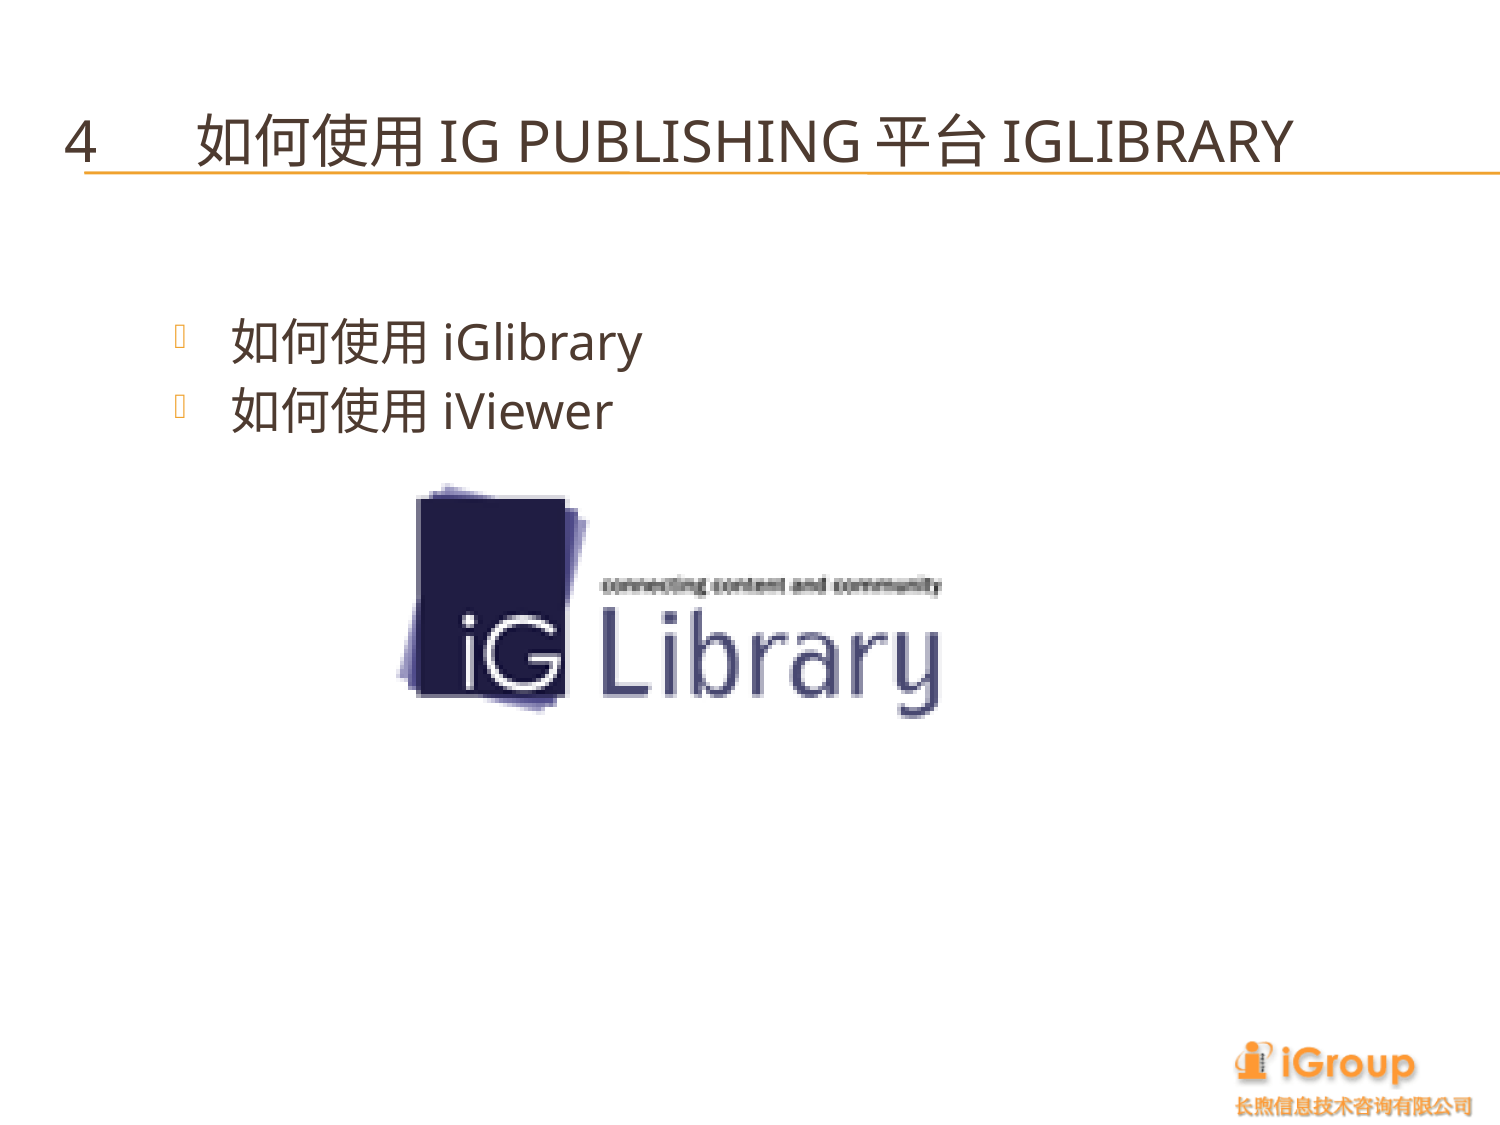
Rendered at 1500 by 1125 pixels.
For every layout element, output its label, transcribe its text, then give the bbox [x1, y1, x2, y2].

text_box [49, 254, 1475, 998]
list 如何使用iGlibrary 如何使用iViewer [159, 302, 1128, 1046]
title 4 如何使用iG Publishing平台iGLibrary [50, 70, 1475, 209]
picture [300, 479, 1046, 729]
picture [1222, 1004, 1500, 1125]
